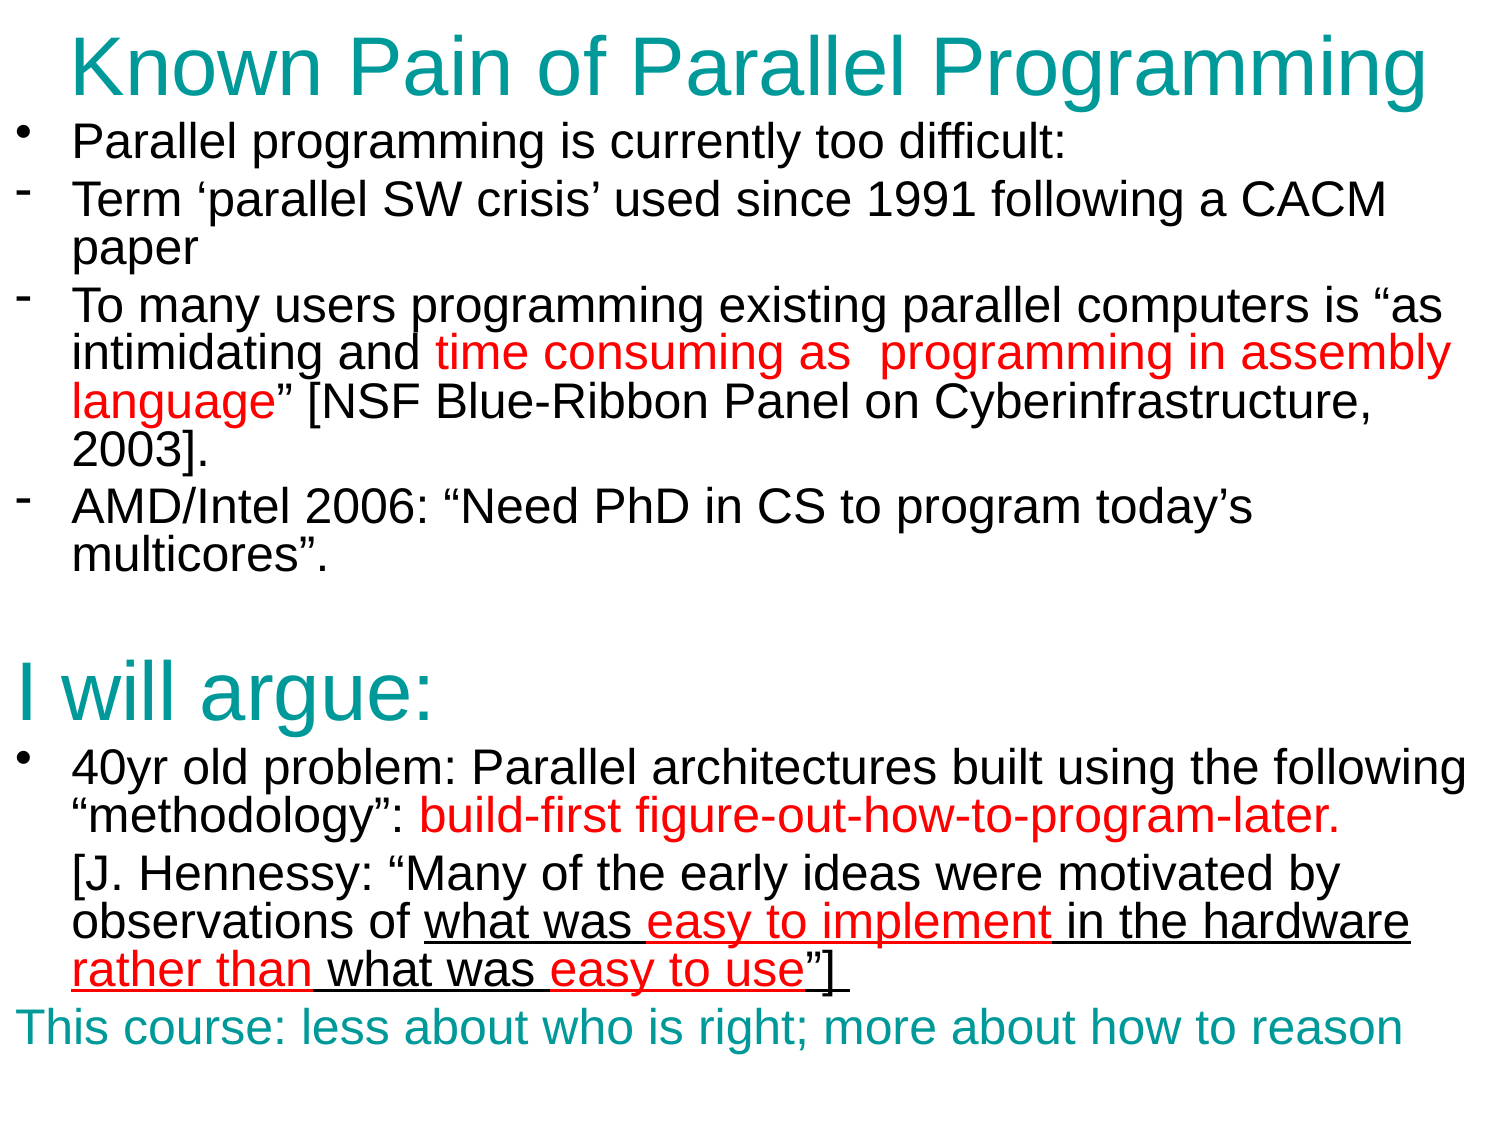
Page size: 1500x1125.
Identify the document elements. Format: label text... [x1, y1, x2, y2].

list Parallel programming is currently too difficult: Term ‘parallel SW crisis’ used since 1991 following a CACM paper To many users programming existing parallel computers is “as intimidating and time consuming as programming in assembly language” [NSF Blue-Ribbon Panel on Cyberinfrastructure, 2003]. AMD/Intel 2006: “Need PhD in CS to program today’s multicores”. I will argue: 40yr old problem: Parallel architectures built using the following “methodology”: build-first figure-out-how-to-program-later. [J. Hennessy: “Many of the early ideas were motivated by observations of what was easy to implement in the hardware rather than what was easy to use”] This course: less about who is right; more about how to reason [0, 112, 1500, 1125]
title Known Pain of Parallel Programming [0, 0, 1500, 112]
